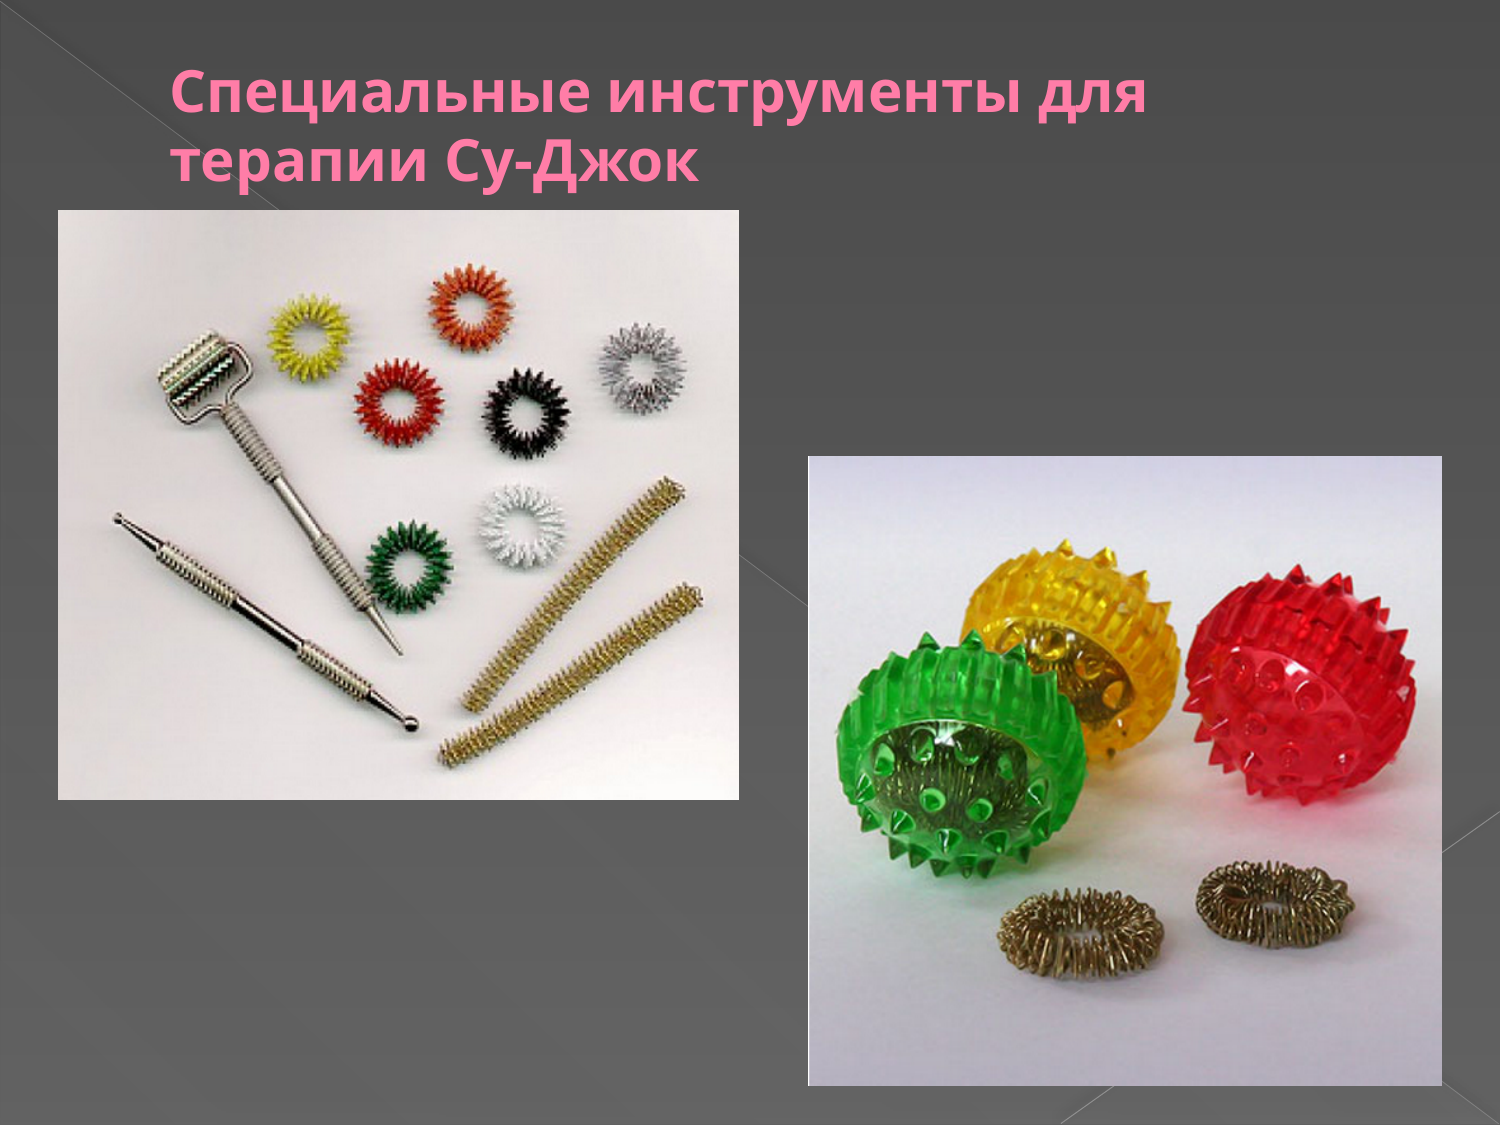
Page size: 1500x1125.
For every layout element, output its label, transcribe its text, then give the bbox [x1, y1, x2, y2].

picture [808, 456, 1442, 1086]
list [58, 210, 739, 800]
title Специальные инструменты для терапии Су-Джок [75, 43, 1425, 274]
